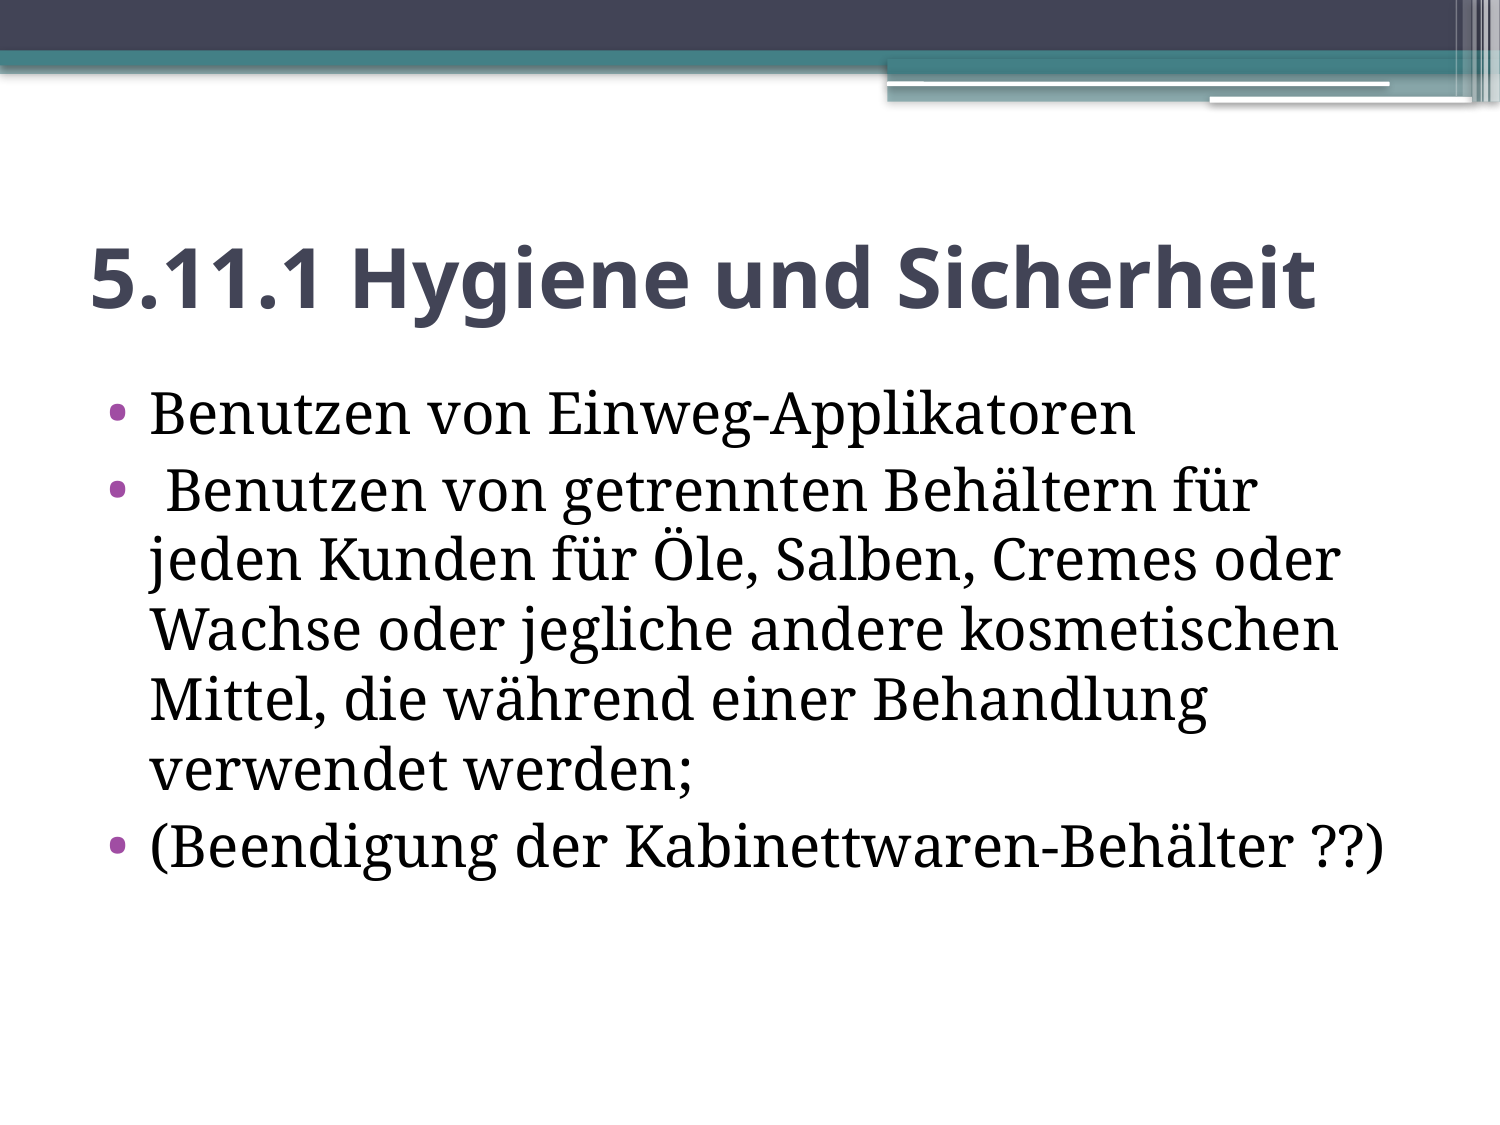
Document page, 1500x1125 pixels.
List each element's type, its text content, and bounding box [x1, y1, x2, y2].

list Benutzen von Einweg-Applikatoren Benutzen von getrennten Behältern für jeden Kunden für Öle, Salben, Cremes oder Wachse oder jegliche andere kosmetischen Mittel, die während einer Behandlung verwendet werden; (Beendigung der Kabinettwaren-Behälter ??) [75, 368, 1425, 1079]
title 5.11.1 Hygiene und Sicherheit [75, 187, 1425, 363]
